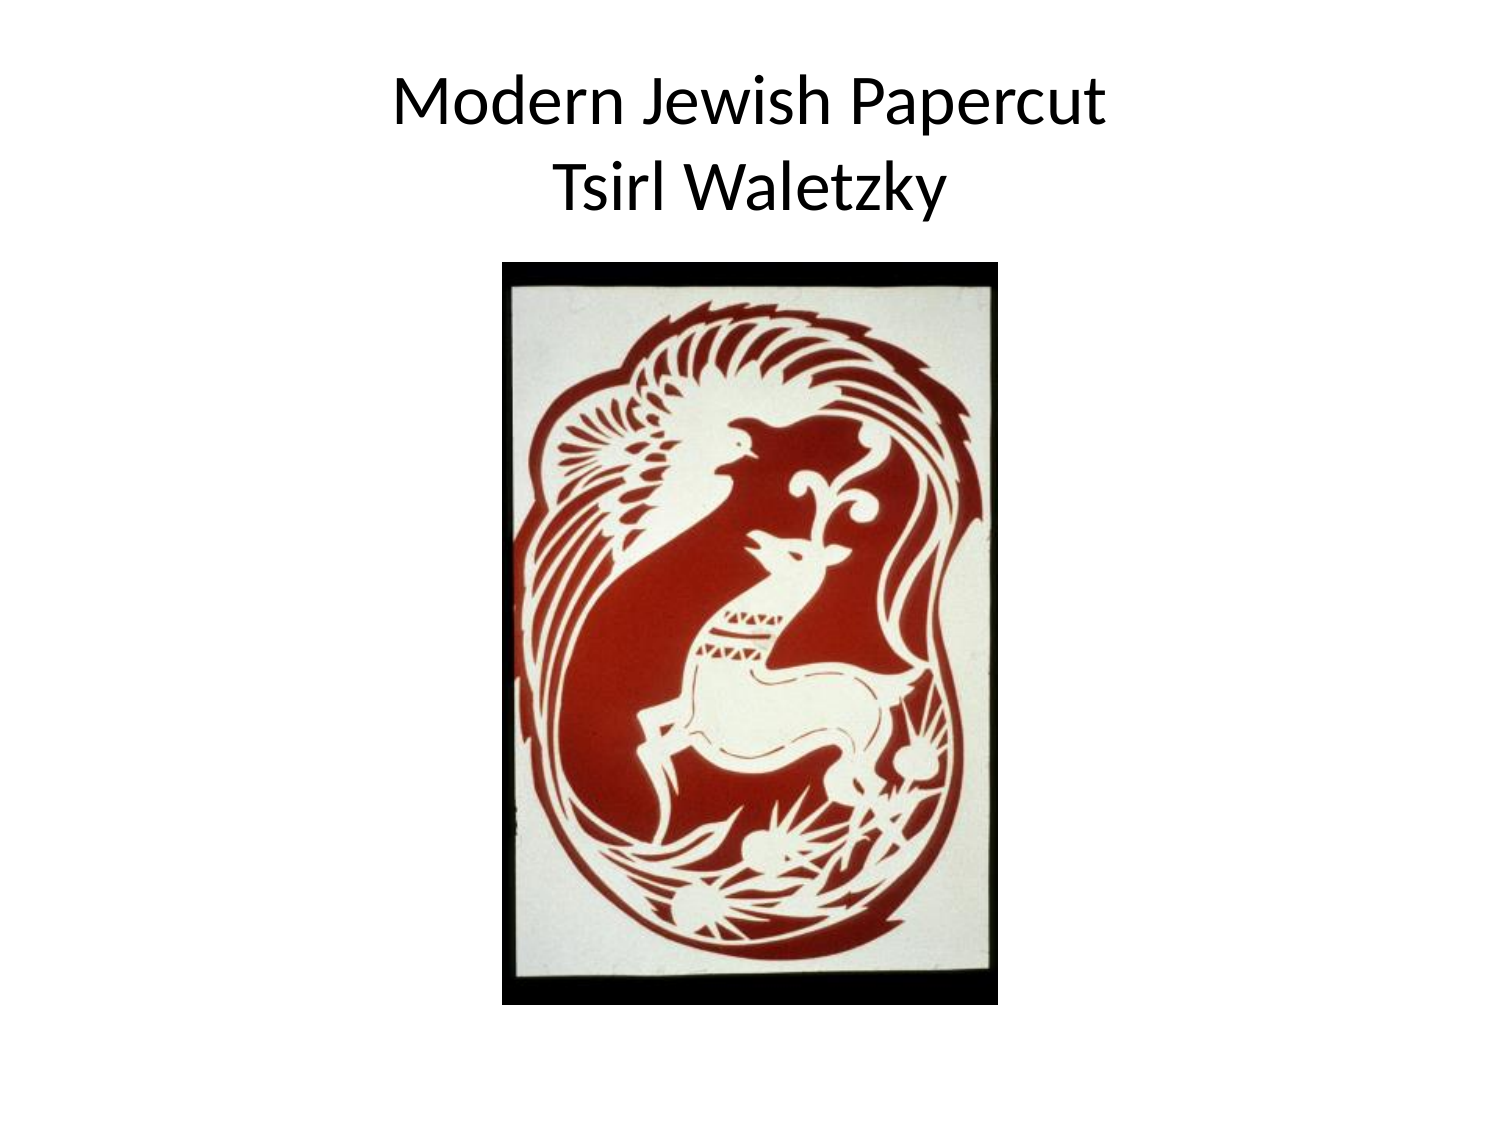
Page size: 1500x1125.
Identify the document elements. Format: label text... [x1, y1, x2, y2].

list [502, 262, 998, 1006]
title Modern Jewish Papercut Tsirl Waletzky [75, 45, 1425, 233]
